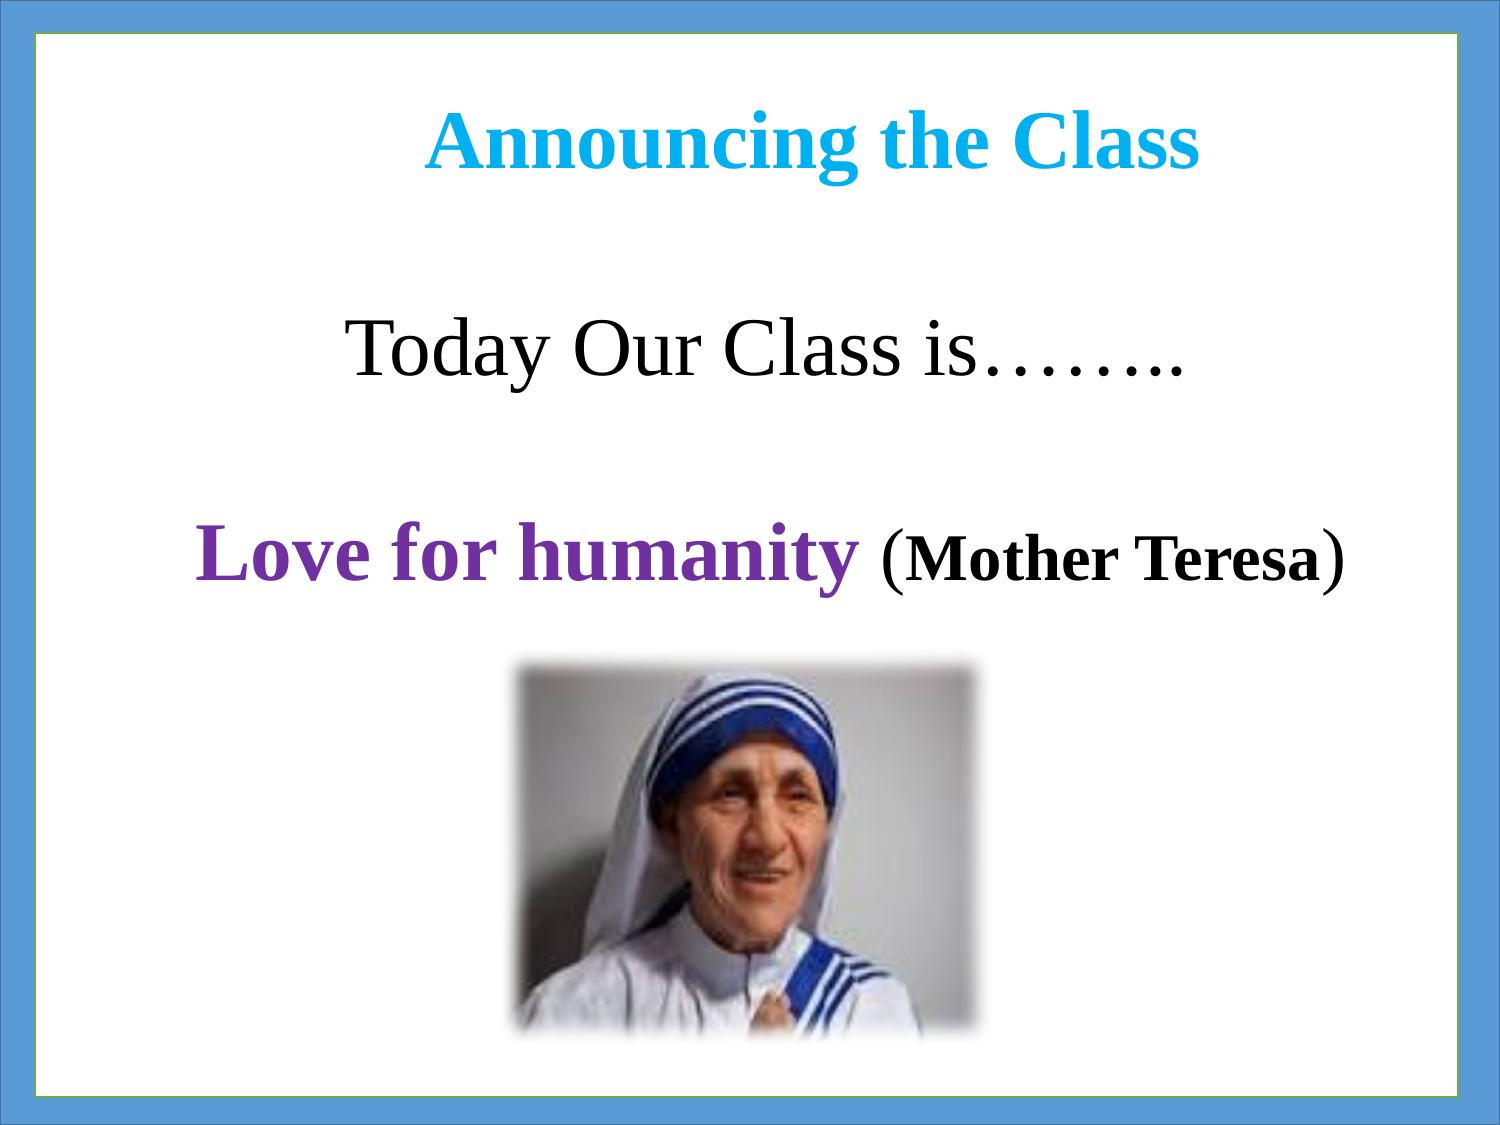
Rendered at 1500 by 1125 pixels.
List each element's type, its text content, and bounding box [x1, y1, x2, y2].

text_box Announcing the Class [290, 77, 1336, 193]
text_box Today Our Class is…….. [133, 284, 1400, 400]
text_box Love for humanity (Mother Teresa) [180, 489, 1400, 605]
picture [499, 647, 994, 1046]
